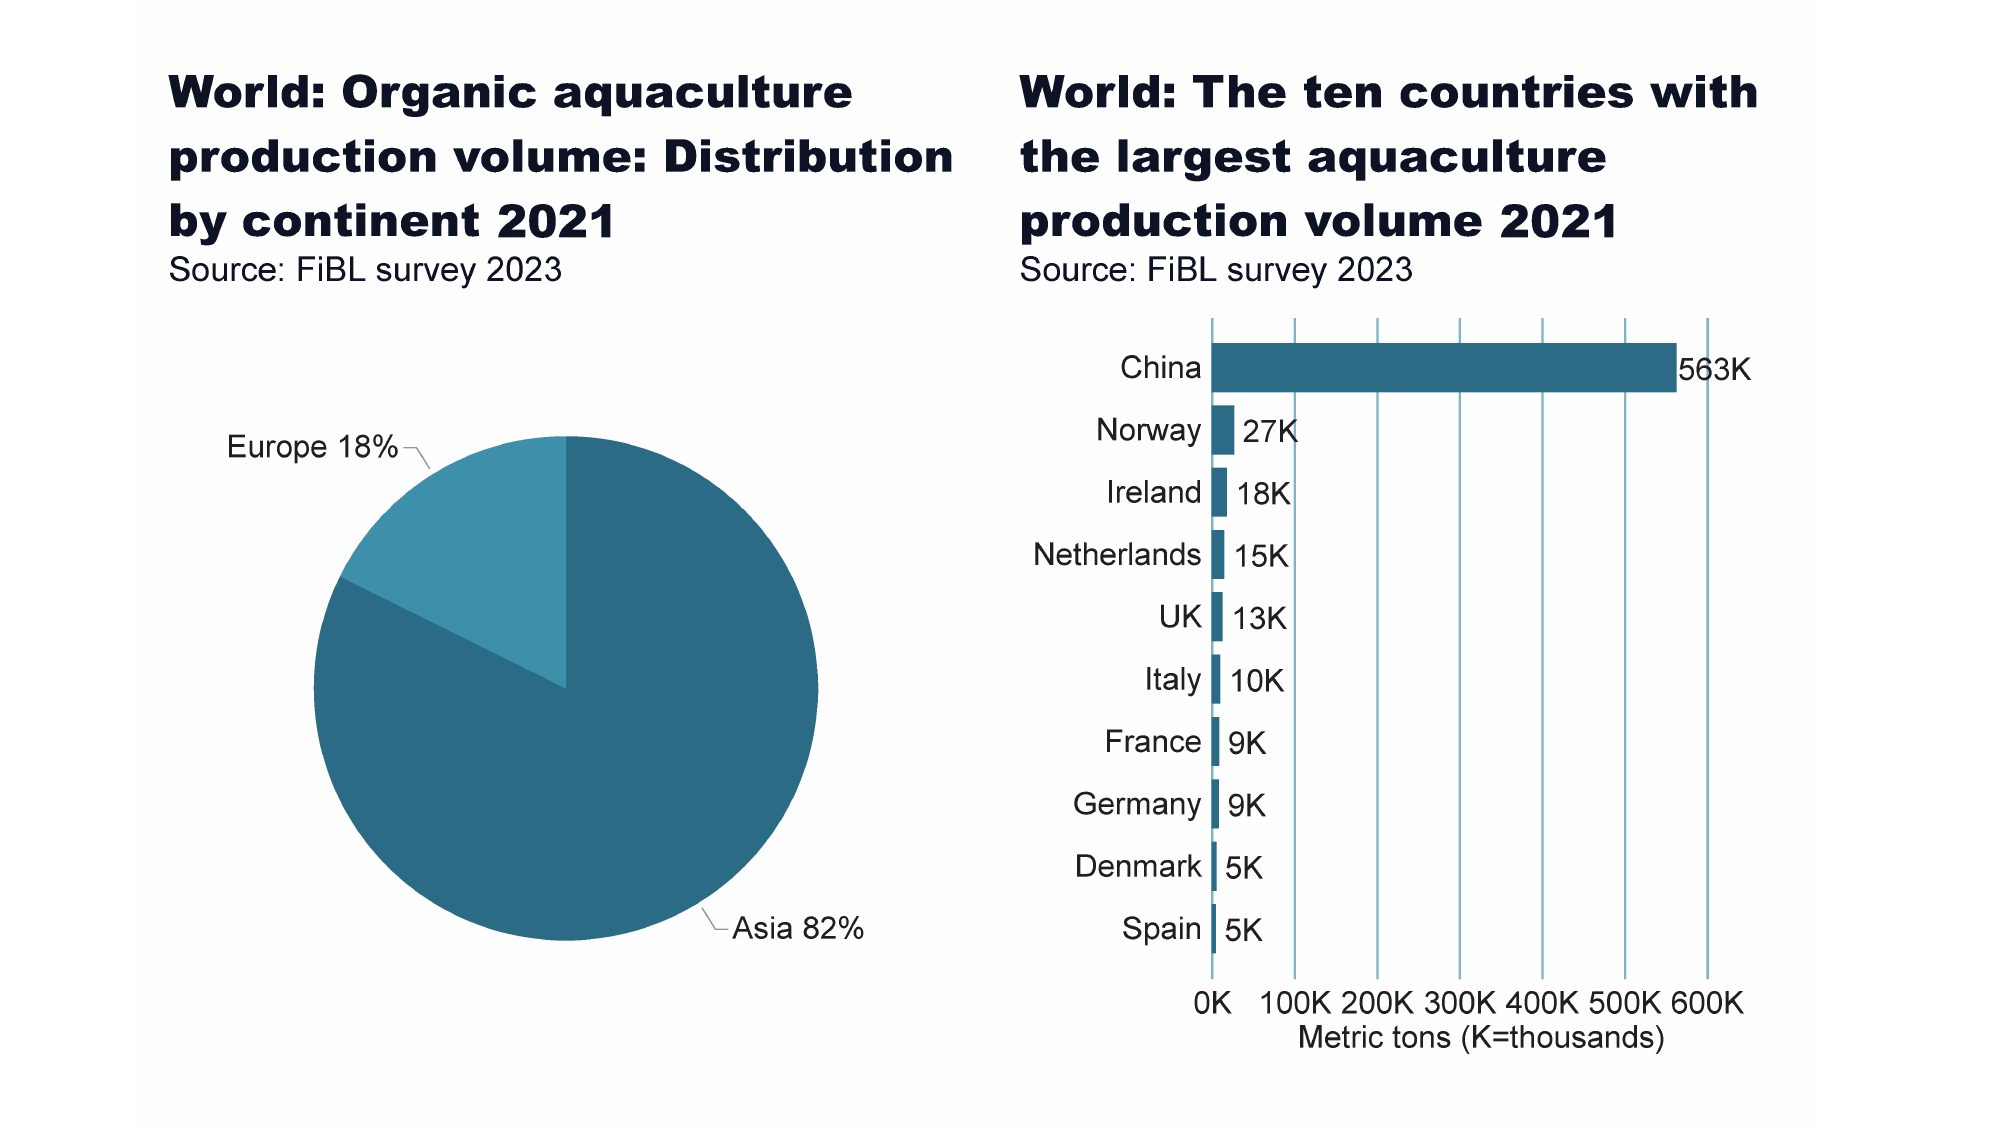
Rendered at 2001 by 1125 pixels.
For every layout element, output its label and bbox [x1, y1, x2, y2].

picture [137, 0, 1820, 1125]
